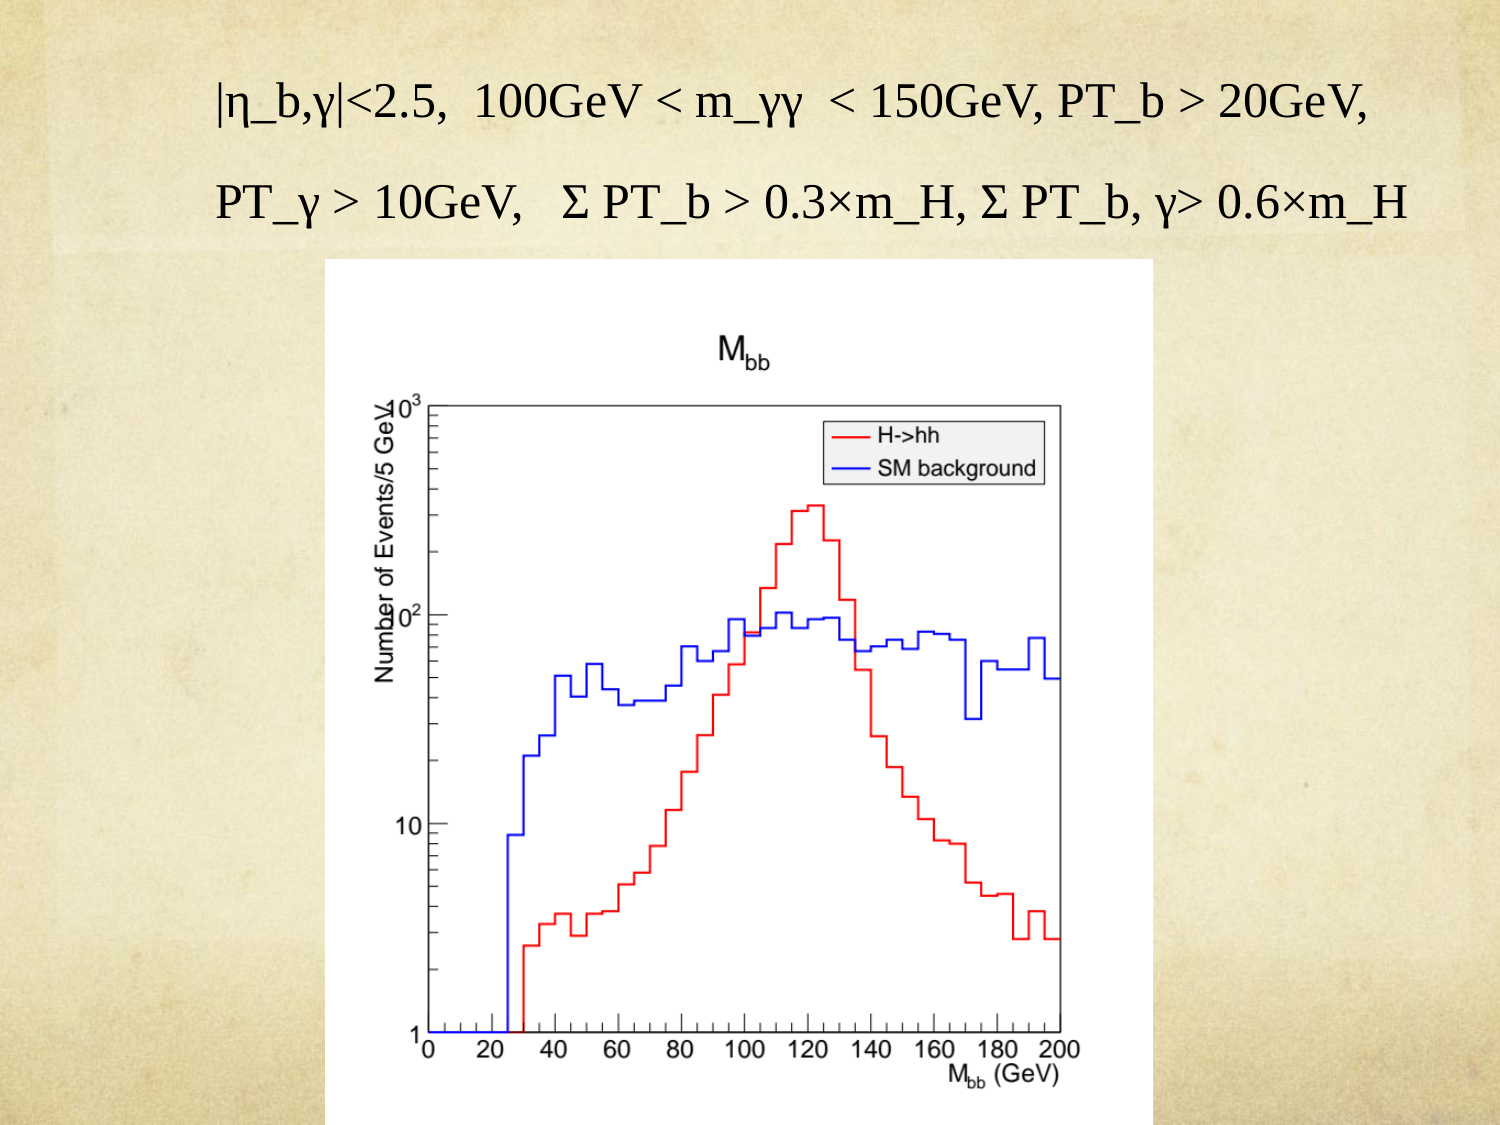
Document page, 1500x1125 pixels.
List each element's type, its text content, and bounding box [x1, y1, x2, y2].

list |η_b,γ|<2.5, 100GeV < m_γγ < 150GeV, PT_b > 20GeV, PT_γ > 10GeV, Σ PT_b > 0.3×m_H, Σ PT_b, γ> 0.6×m_H [150, 59, 1433, 259]
picture [0, 0, 1500, 1125]
